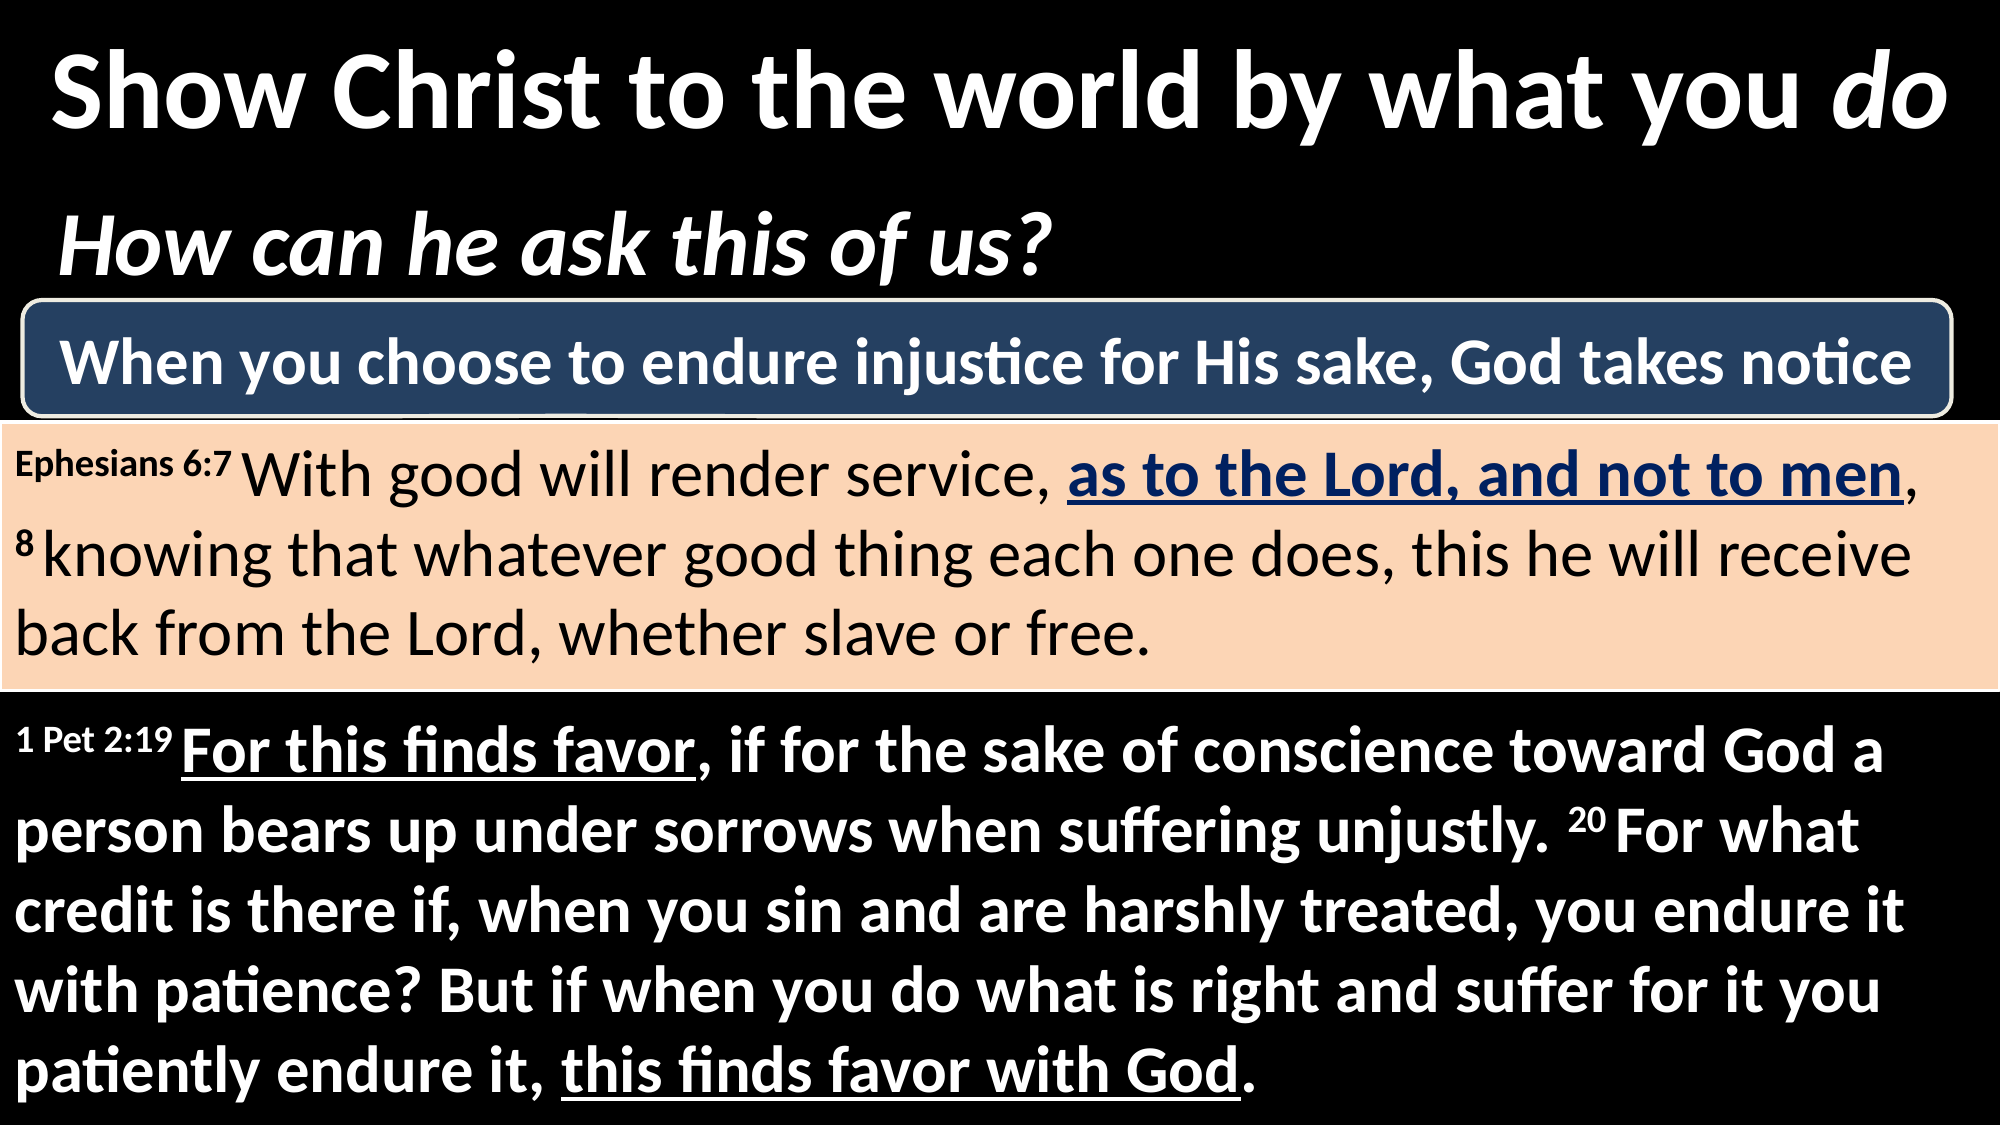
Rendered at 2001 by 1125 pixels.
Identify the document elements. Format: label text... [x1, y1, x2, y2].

text_box Ephesians 6:7 With good will render service, as to the Lord, and not to men, 8 knowing that whatever good thing each one does, this he will receive back from the Lord, whether slave or free. [0, 420, 2000, 693]
text_box How can he ask this of us? [16, 178, 1097, 300]
text_box When you choose to endure injustice for His sake, God takes notice [20, 297, 1954, 419]
text_box Show Christ to the world by what you do [0, 3, 2000, 165]
text_box 1 Pet 2:19 For this finds favor, if for the sake of conscience toward God a person bears up under sorrows when suffering unjustly. 20 For what credit is there if, when you sin and are harshly treated, you endure it with patience? But if when you do what is right and suffer for it you patiently endure it, this finds favor with God. [0, 696, 2000, 1125]
